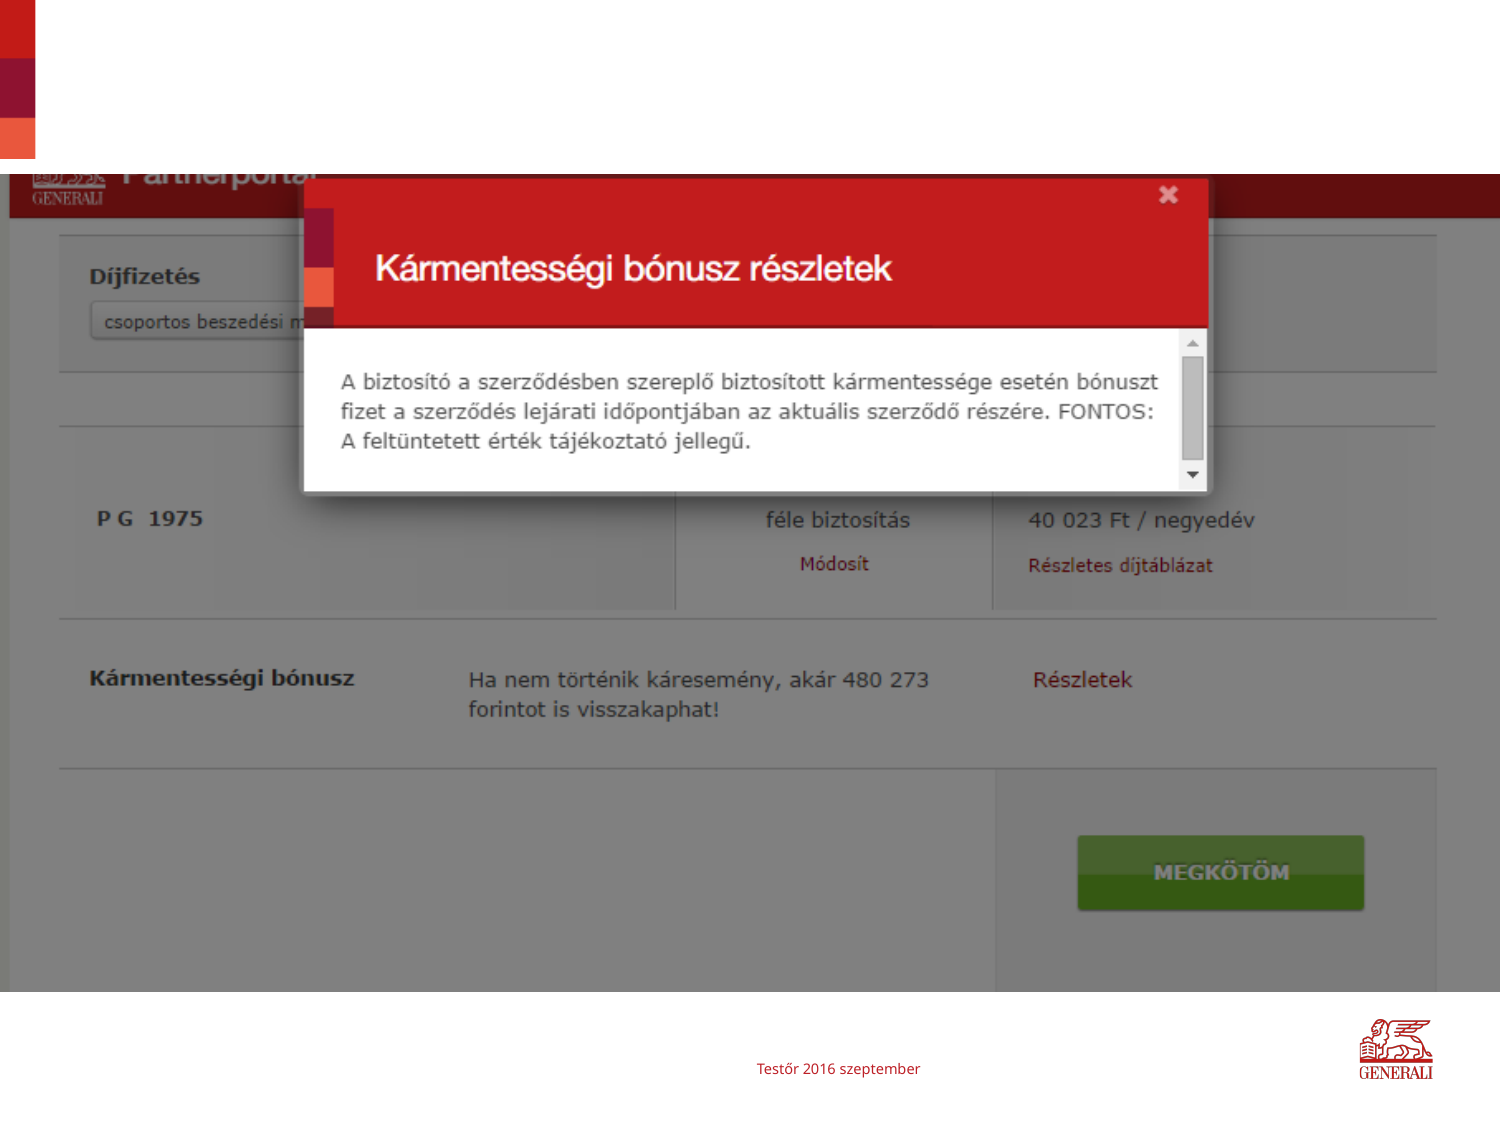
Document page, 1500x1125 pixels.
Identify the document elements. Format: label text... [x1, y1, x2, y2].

picture [0, 173, 1500, 992]
footer Testőr 2016 szeptember [756, 1059, 1232, 1079]
